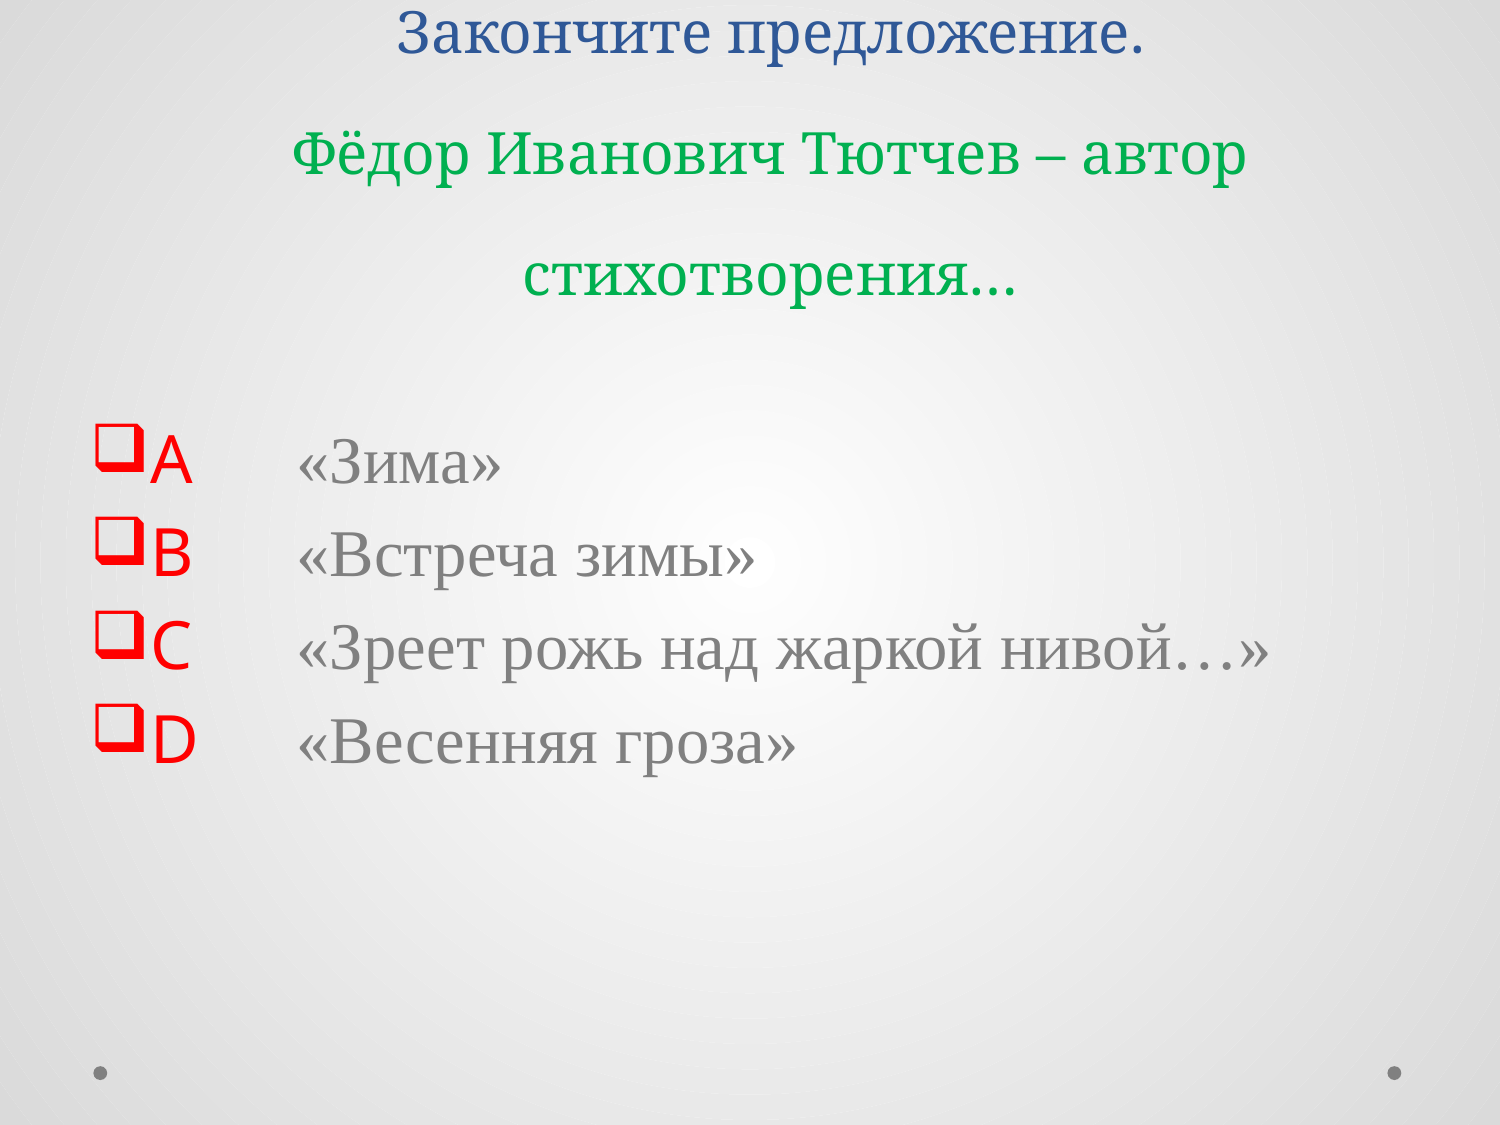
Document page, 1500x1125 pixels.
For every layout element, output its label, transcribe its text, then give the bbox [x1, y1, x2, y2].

title Вопрос № 3 Закончите предложение. Фёдор Иванович Тютчев – автор стихотворения… [41, 0, 1500, 315]
list A «Зима» B «Встреча зимы» C «Зреет рожь над жаркой нивой…» D «Весенняя гроза» [75, 408, 1425, 1005]
